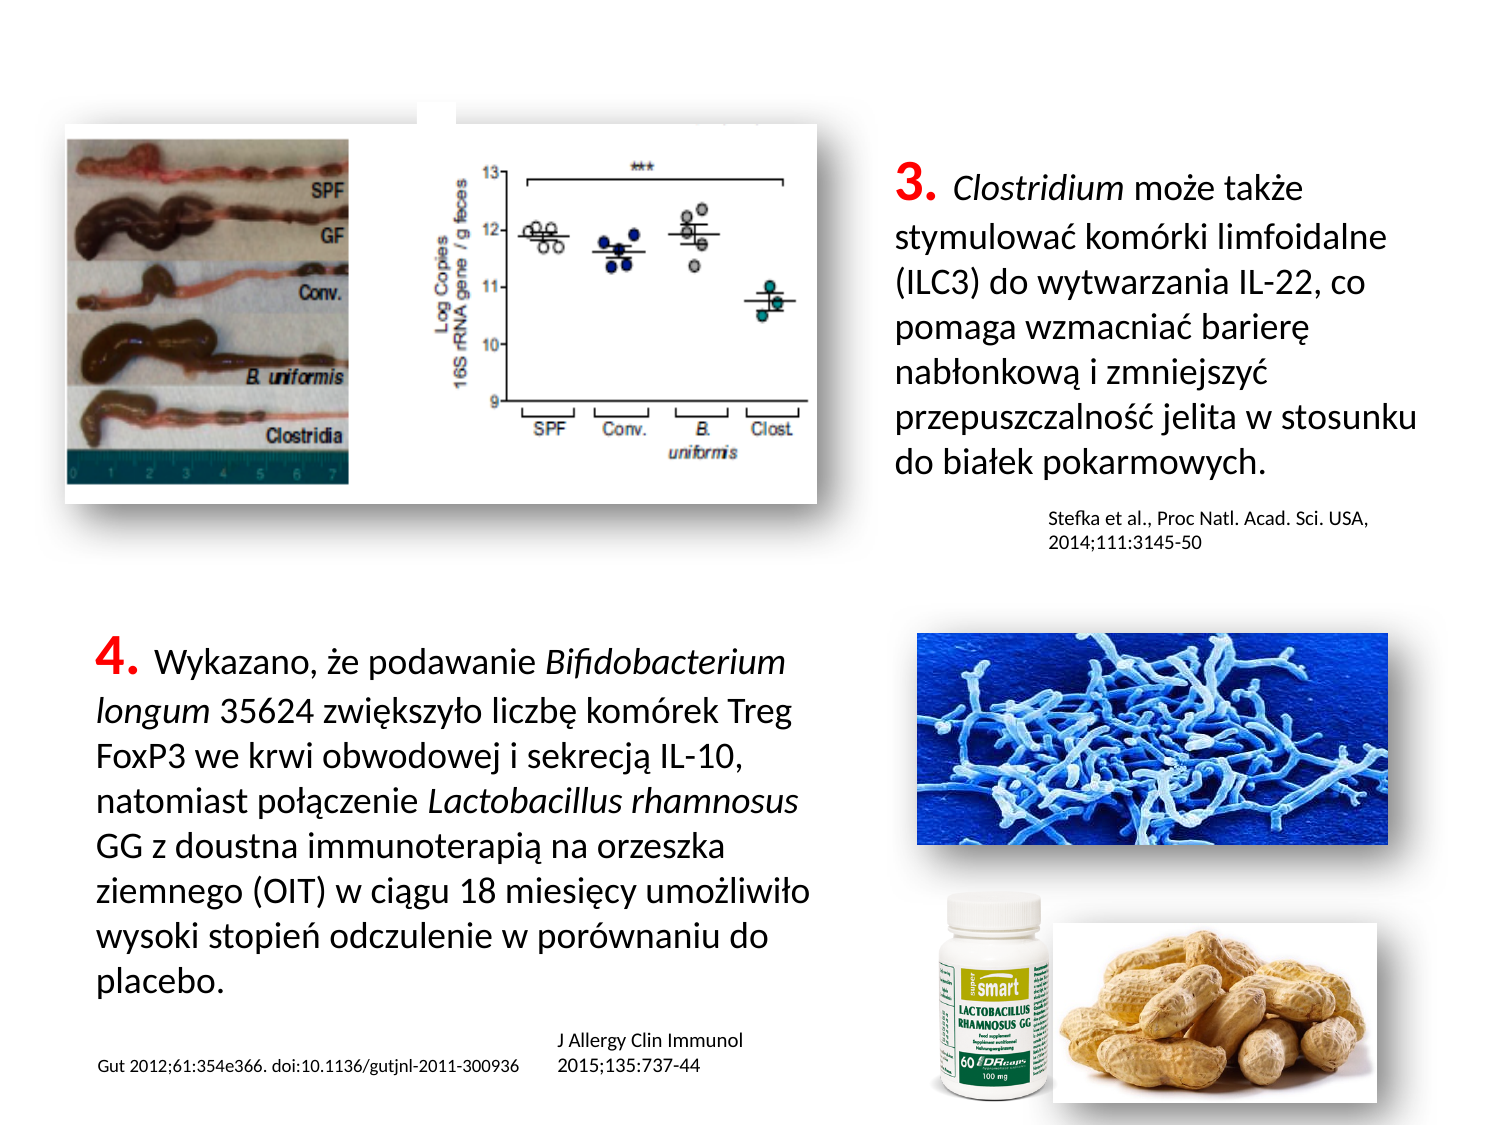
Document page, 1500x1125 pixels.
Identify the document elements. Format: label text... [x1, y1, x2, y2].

text_box Gut 2012;61:354e366. doi:10.1136/gutjnl-2011-300936 [82, 1046, 538, 1084]
text_box 3. Clostridium może także stymulować komórki limfoidalne (ILC3) do wytwarzania IL-22, co pomaga wzmacniać barierę nabłonkową i zmniejszyć przepuszczalność jelita w stosunku do białek pokarmowych. [879, 134, 1459, 490]
picture [917, 633, 1389, 845]
picture [929, 888, 1377, 1103]
text_box J Allergy Clin Immunol 2015;135:737-44 [542, 1018, 924, 1084]
text_box Stefka et al., Proc Natl. Acad. Sci. USA, 2014;111:3145-50 [1033, 496, 1388, 562]
text_box 4. Wykazano, że podawanie Bifidobacterium longum 35624 zwiększyło liczbę komórek Treg FoxP3 we krwi obwodowej i sekrecją IL-10, natomiast połączenie Lactobacillus rhamnosus GG z doustna immunoterapią na orzeszka ziemnego (OIT) w ciągu 18 miesięcy umożliwiło wysoki stopień odczulenie w porównaniu do placebo. [81, 563, 832, 1009]
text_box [64, 101, 818, 504]
